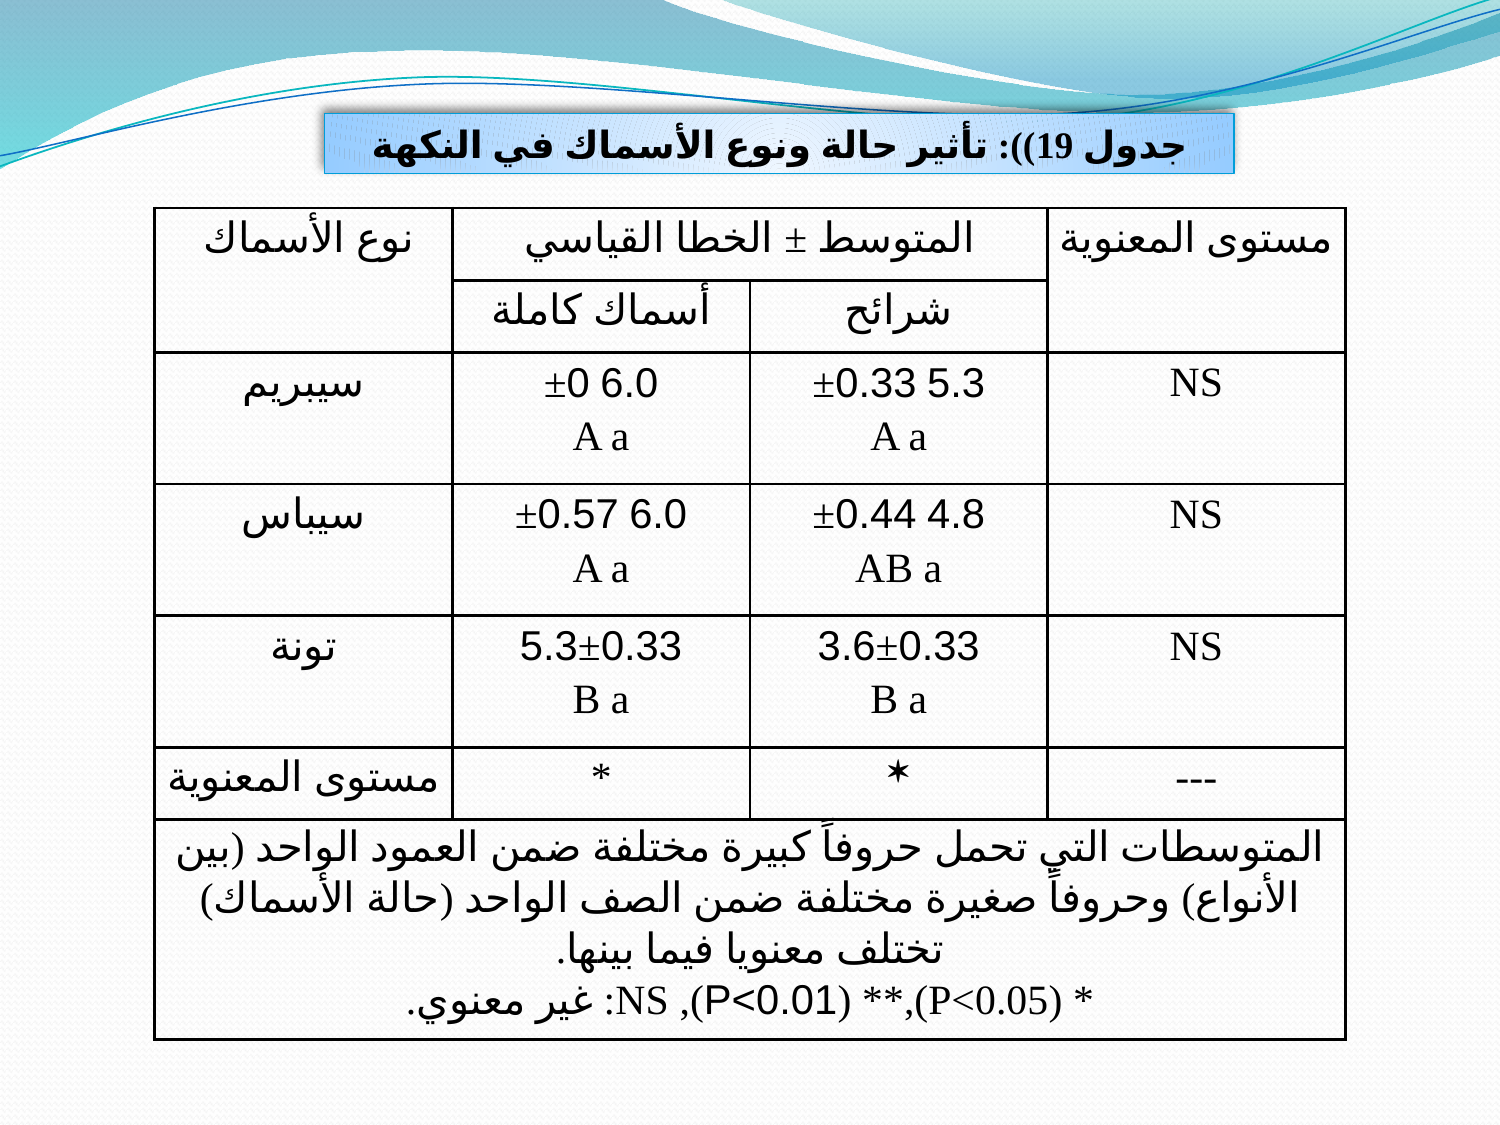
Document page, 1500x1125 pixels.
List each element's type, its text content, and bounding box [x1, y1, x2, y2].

table_cell تونة [156, 617, 451, 746]
table_cell مستوى المعنوية [156, 749, 451, 818]
table_header مستوى المعنوية [1049, 209, 1344, 351]
table_header نوع الأسماك [156, 209, 451, 351]
text_box جدول 19)): تأثير حالة ونوع الأسماك في النكهة [324, 113, 1235, 174]
table_cell 4.8 ±0.44 AB a [751, 485, 1046, 614]
table_cell سيبريم [156, 354, 451, 483]
table_cell * [454, 749, 749, 818]
table_cell 6.0 ±0 A a [454, 354, 749, 483]
table_cell 3.6±0.33 B a [751, 617, 1046, 746]
table_cell --- [1049, 749, 1344, 818]
table_cell المتوسطات التي تحمل حروفاً كبيرة مختلفة ضمن العمود الواحد (بين الأنواع) وحروفاً صغيرة مختلفة ضمن الصف الواحد (حالة الأسماك) تختلف معنويا فيما بينها. * (P<0.05),** (P<0.01), NS: غير معنوي. [156, 821, 1344, 1038]
table_cell  [751, 749, 1046, 818]
table_cell 5.3 ±0.33 A a [751, 354, 1046, 483]
table_cell شرائح [751, 282, 1046, 351]
table_cell سيباس [156, 485, 451, 614]
table_cell NS [1049, 485, 1344, 614]
table_cell NS [1049, 617, 1344, 746]
table_cell NS [1049, 354, 1344, 483]
table_cell أسماك كاملة [454, 282, 749, 351]
table_cell 5.3±0.33 B a [454, 617, 749, 746]
table_cell 6.0 ±0.57 A a [454, 485, 749, 614]
table_header المتوسط ± الخطا القياسي [454, 209, 1046, 279]
